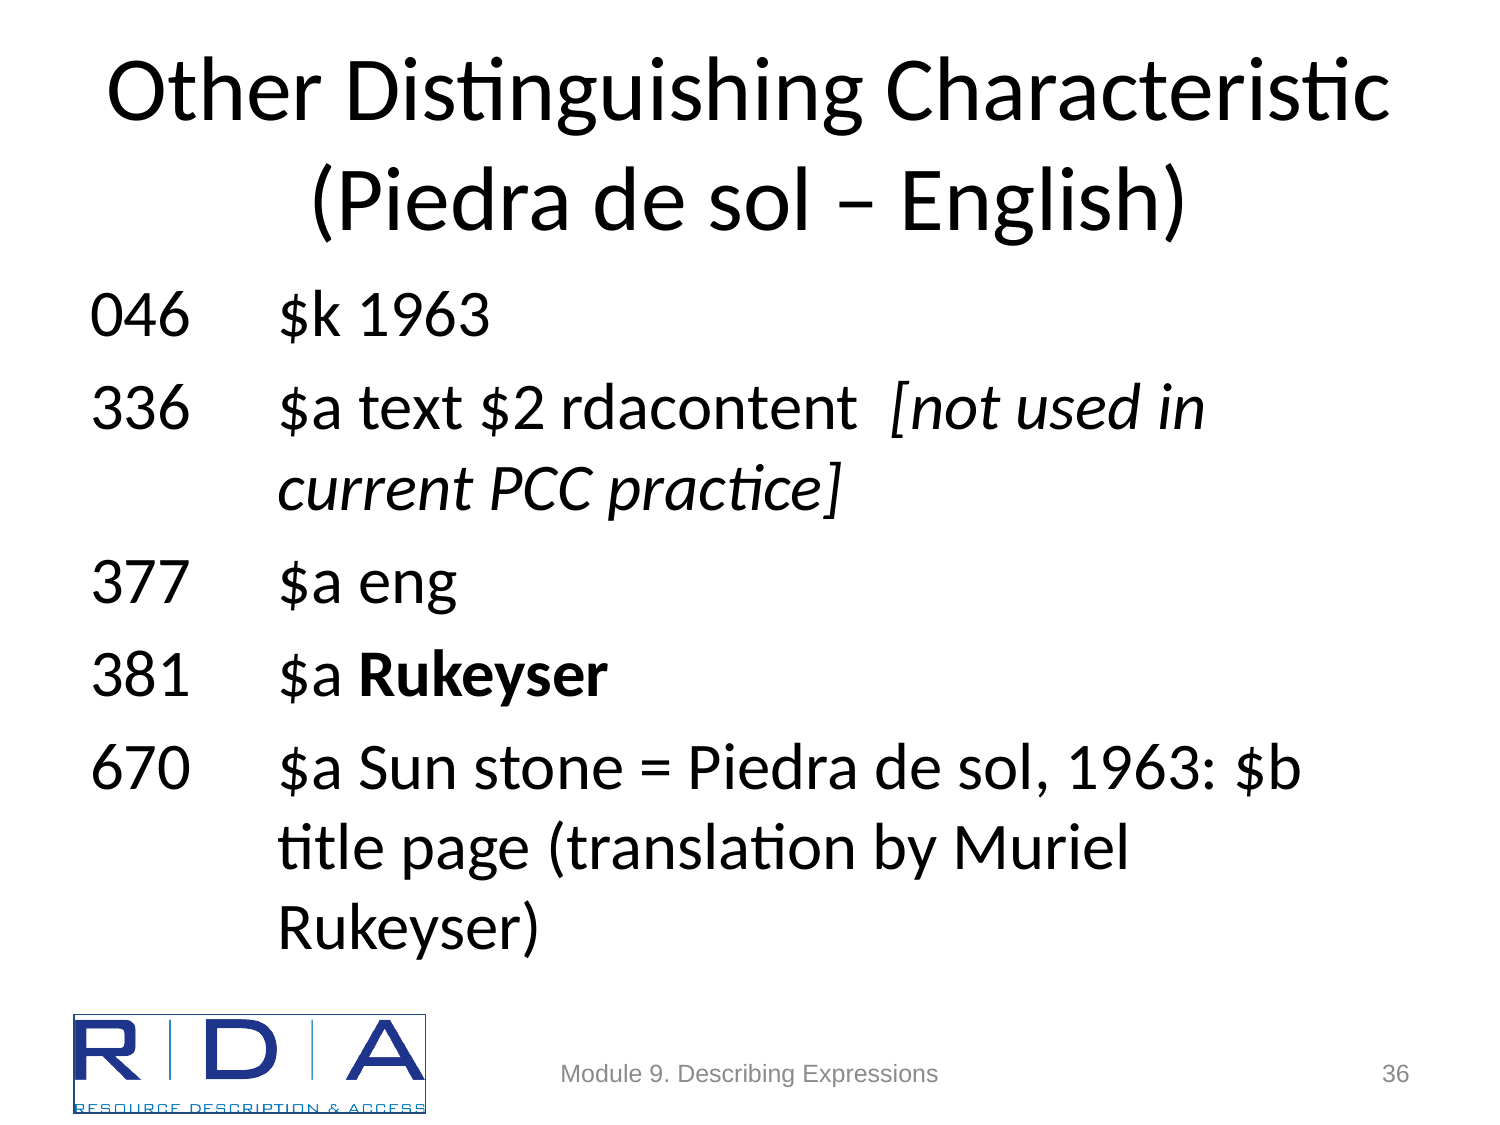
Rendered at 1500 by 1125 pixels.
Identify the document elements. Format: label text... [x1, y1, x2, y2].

list 046 $k 1963 336 $a text $2 rdacontent [not used in current PCC practice] 377 $a eng 381 $a Rukeyser 670 $a Sun stone = Piedra de sol, 1963: $b title page (translation by Muriel Rukeyser) [75, 262, 1425, 1005]
footer Module 9. Describing Expressions [512, 1042, 988, 1103]
slide_number 36 [1074, 1042, 1425, 1103]
picture [75, 1015, 425, 1112]
title Other Distinguishing Characteristic (Piedra de sol – English) [75, 45, 1425, 233]
